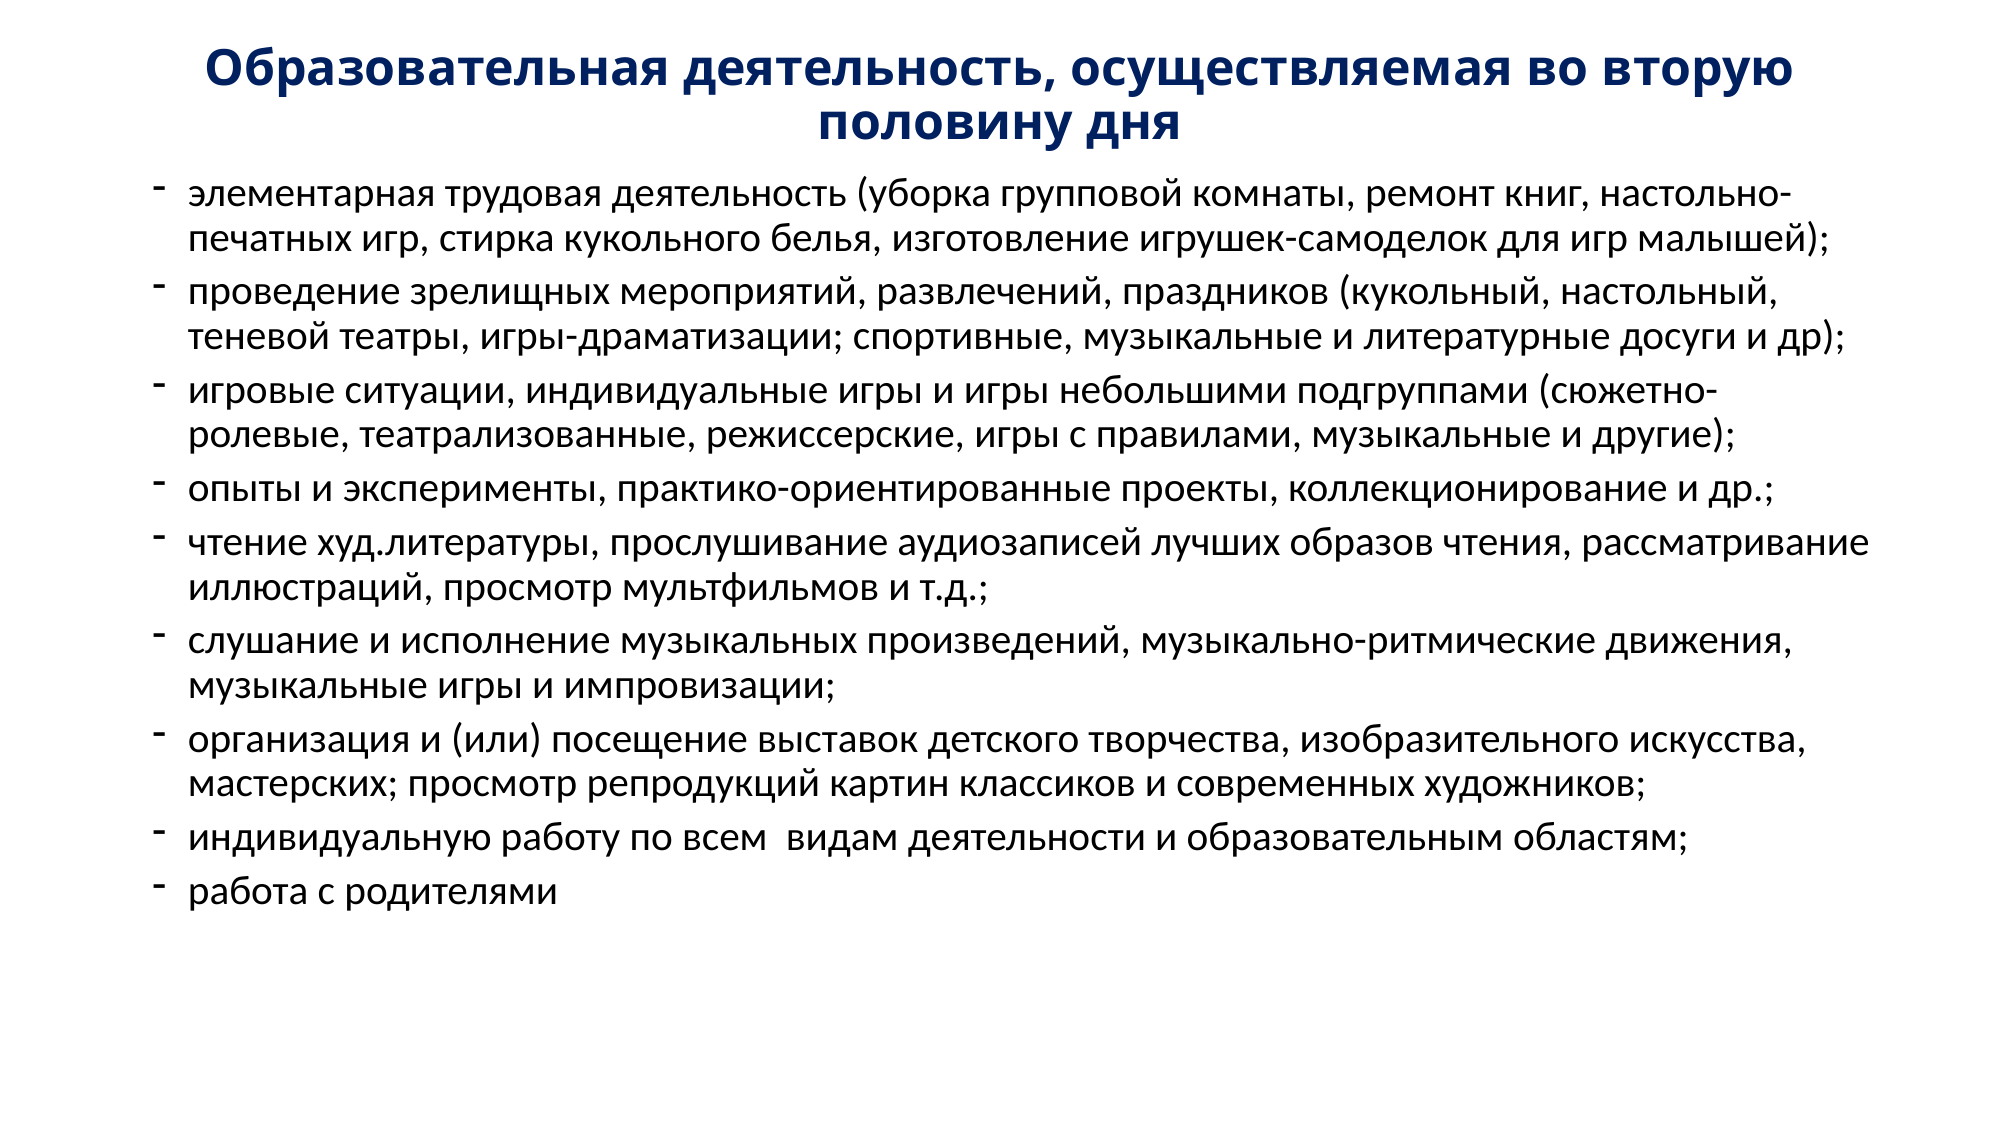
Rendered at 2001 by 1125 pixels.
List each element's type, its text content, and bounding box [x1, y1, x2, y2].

title Образовательная деятельность, осуществляемая во вторую половину дня [137, 28, 1863, 163]
list элементарная трудовая деятельность (уборка групповой комнаты, ремонт книг, настольно-печатных игр, стирка кукольного белья, изготовление игрушек-самоделок для игр малышей); проведение зрелищных мероприятий, развлечений, праздников (кукольный, настольный, теневой театры, игры-драматизации; спортивные, музыкальные и литературные досуги и др); игровые ситуации, индивидуальные игры и игры небольшими подгруппами (сюжетно-ролевые, театрализованные, режиссерские, игры с правилами, музыкальные и другие); опыты и эксперименты, практико-ориентированные проекты, коллекционирование и др.; чтение худ.литературы, прослушивание аудиозаписей лучших образов чтения, рассматривание иллюстраций, просмотр мультфильмов и т.д.; слушание и исполнение музыкальных произведений, музыкально-ритмические движения, музыкальные игры и импровизации; организация и (или) посещение выставок детского творчества, изобразительного искусства, мастерских; просмотр репродукций картин классиков и современных художников; индивидуальную работу по всем видам деятельности и образовательным областям; работа с родителями [137, 163, 1893, 1056]
